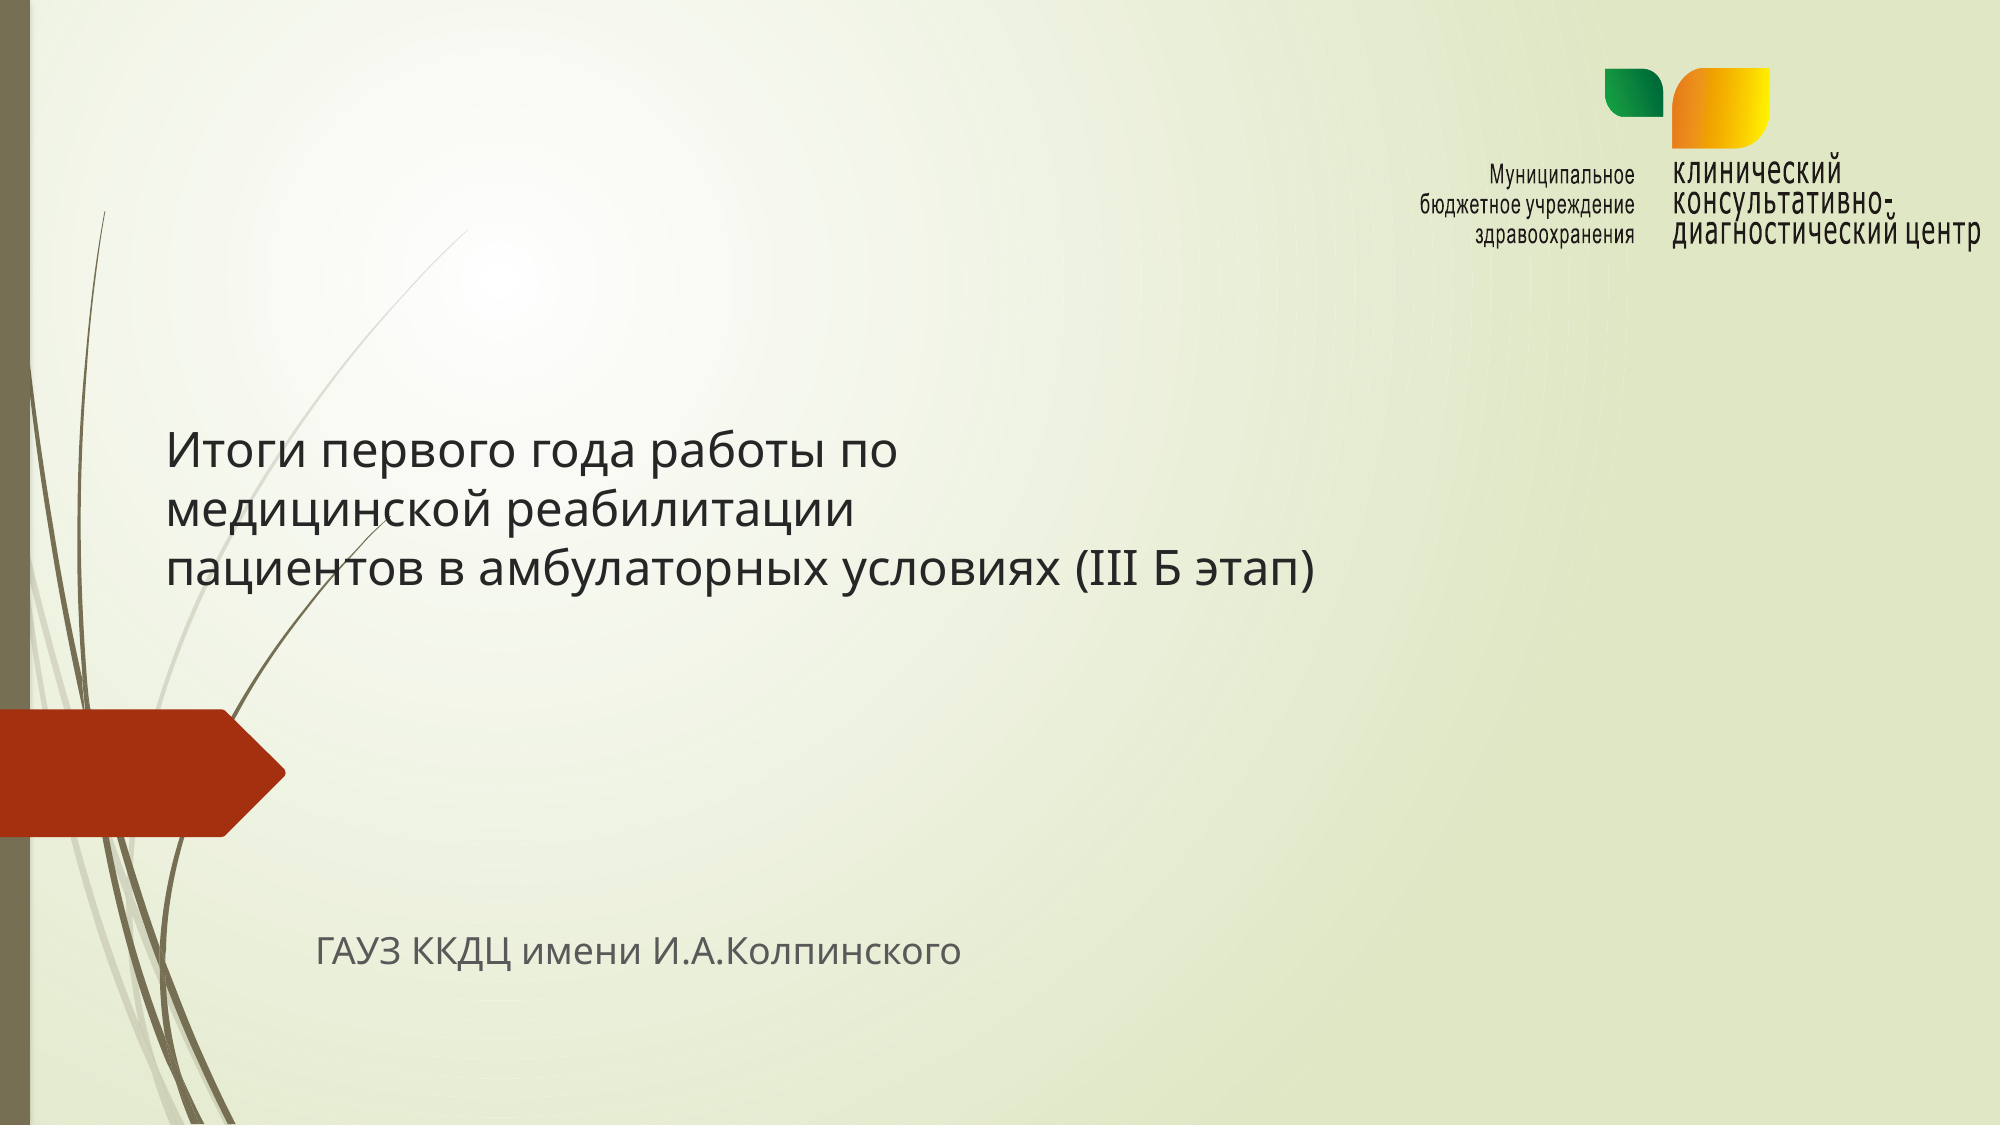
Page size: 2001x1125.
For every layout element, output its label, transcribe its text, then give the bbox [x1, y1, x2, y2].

subtitle ГАУЗ ККДЦ имени И.А.Колпинского [300, 919, 1700, 1014]
picture [1419, 67, 1981, 252]
title Итоги первого года работы по медицинской реабилитации пациентов в амбулаторных условиях (III Б этап) [150, 410, 1879, 603]
